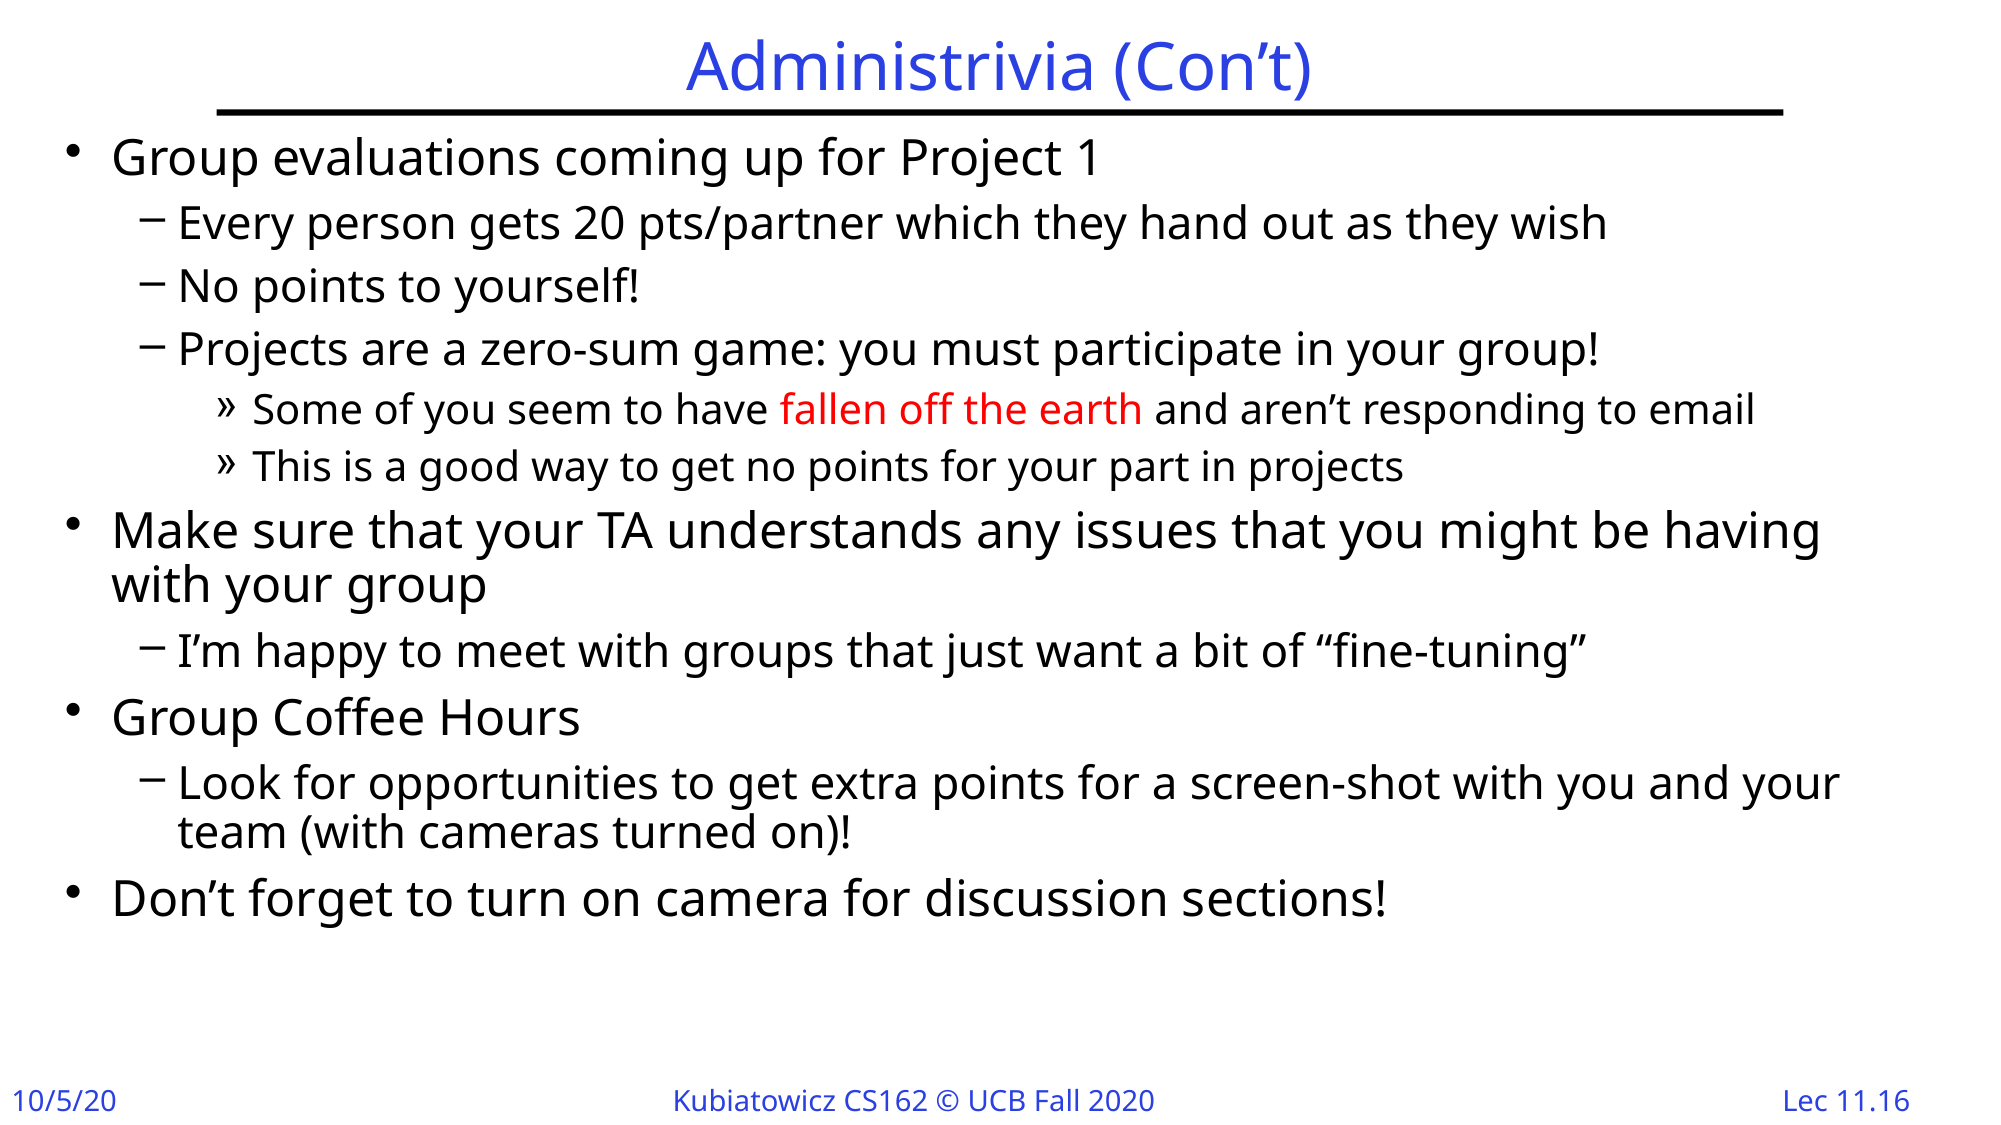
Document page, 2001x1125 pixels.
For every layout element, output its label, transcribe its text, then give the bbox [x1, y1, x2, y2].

title Administrivia (Con’t) [216, 24, 1784, 113]
list Group evaluations coming up for Project 1 Every person gets 20 pts/partner which they hand out as they wish No points to yourself! Projects are a zero-sum game: you must participate in your group! Some of you seem to have fallen off the earth and aren’t responding to email This is a good way to get no points for your part in projects Make sure that your TA understands any issues that you might be having with your group I’m happy to meet with groups that just want a bit of “fine-tuning” Group Coffee Hours Look for opportunities to get extra points for a screen-shot with you and your team (with cameras turned on)! Don’t forget to turn on camera for discussion sections! [50, 125, 1867, 988]
